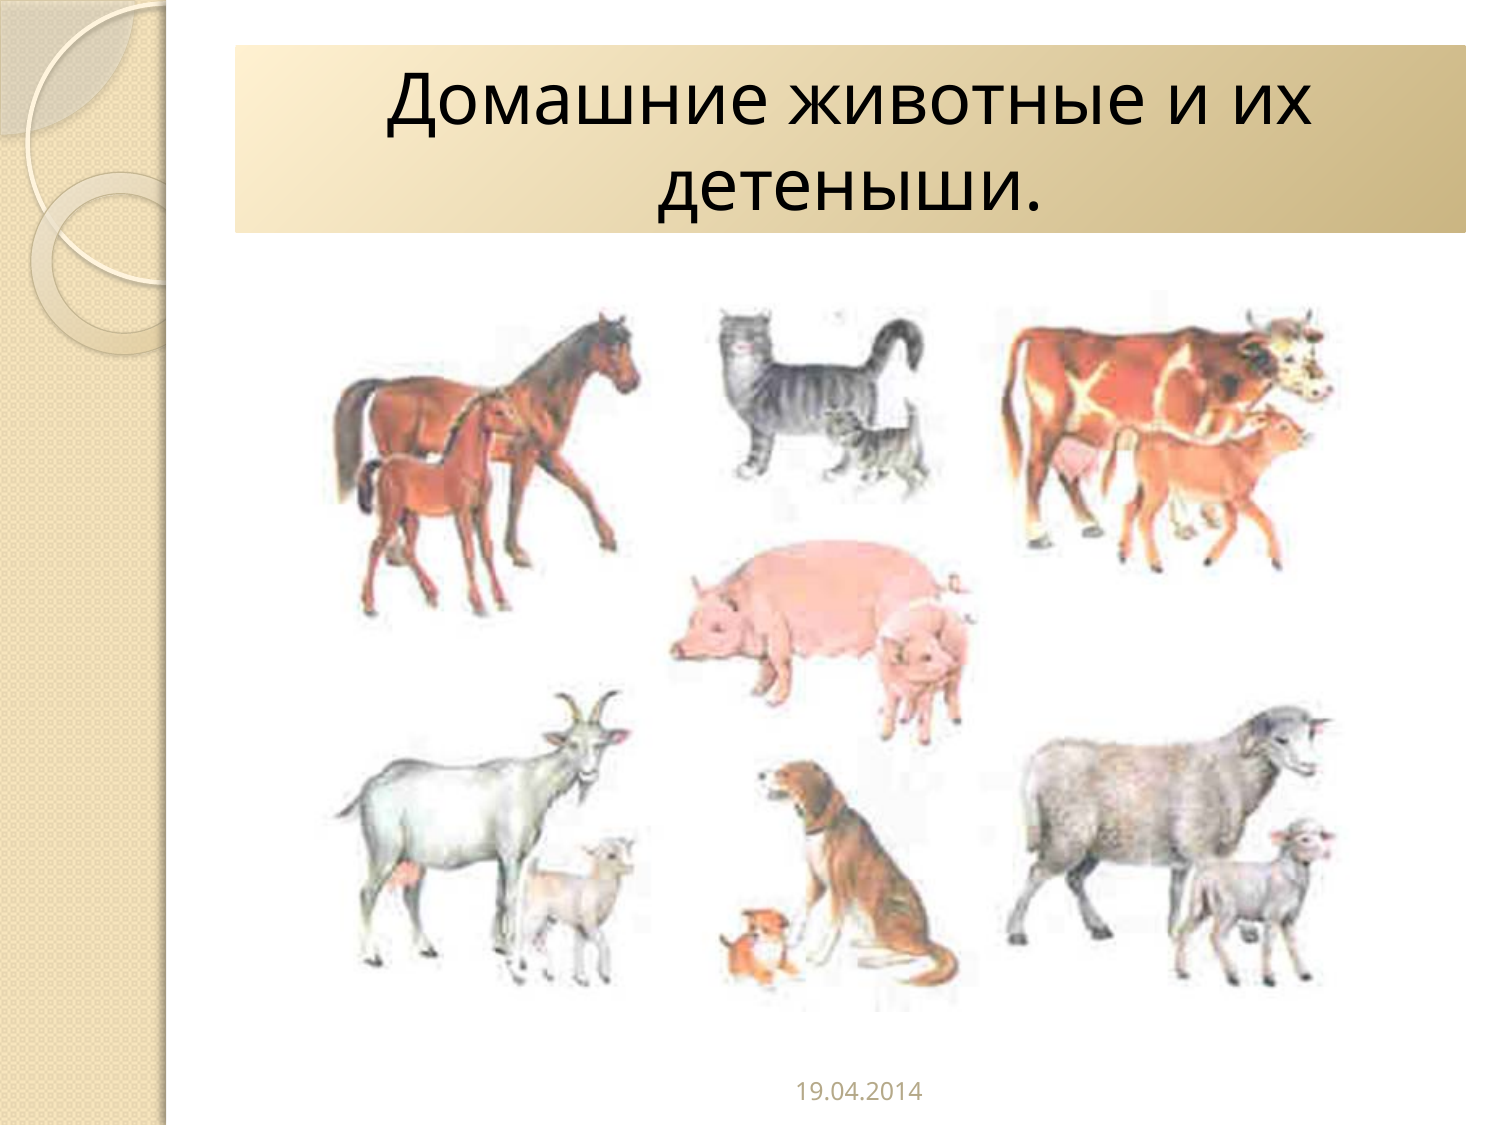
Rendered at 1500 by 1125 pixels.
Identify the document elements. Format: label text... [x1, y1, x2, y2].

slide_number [587, 1034, 938, 1113]
picture [288, 290, 1367, 1012]
title Домашние животные и их детеныши. [235, 45, 1466, 233]
